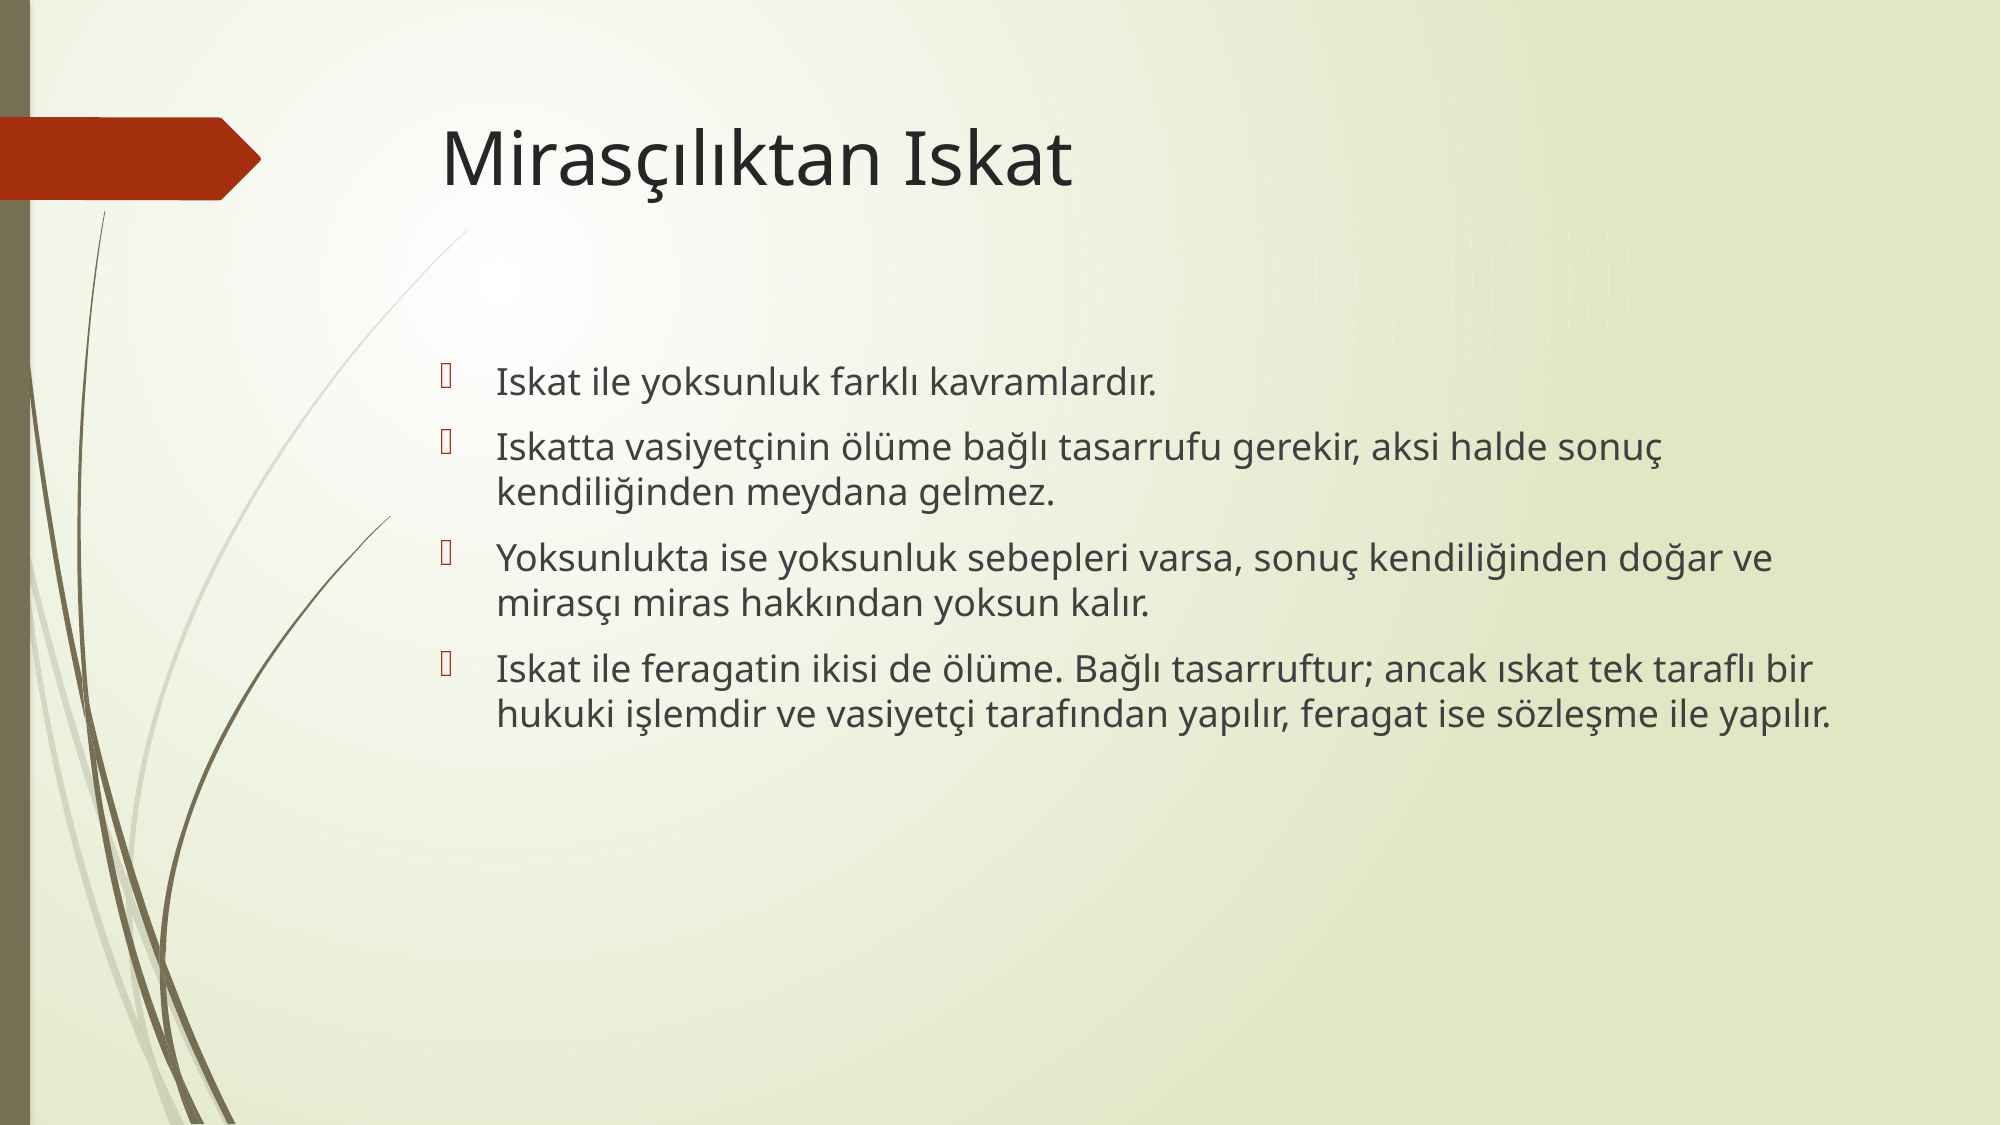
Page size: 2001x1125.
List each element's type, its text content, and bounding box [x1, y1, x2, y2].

list Iskat ile yoksunluk farklı kavramlardır. Iskatta vasiyetçinin ölüme bağlı tasarrufu gerekir, aksi halde sonuç kendiliğinden meydana gelmez. Yoksunlukta ise yoksunluk sebepleri varsa, sonuç kendiliğinden doğar ve mirasçı miras hakkından yoksun kalır. Iskat ile feragatin ikisi de ölüme. Bağlı tasarruftur; ancak ıskat tek taraflı bir hukuki işlemdir ve vasiyetçi tarafından yapılır, feragat ise sözleşme ile yapılır. [424, 350, 1888, 970]
title Mirasçılıktan Iskat [425, 102, 1888, 313]
